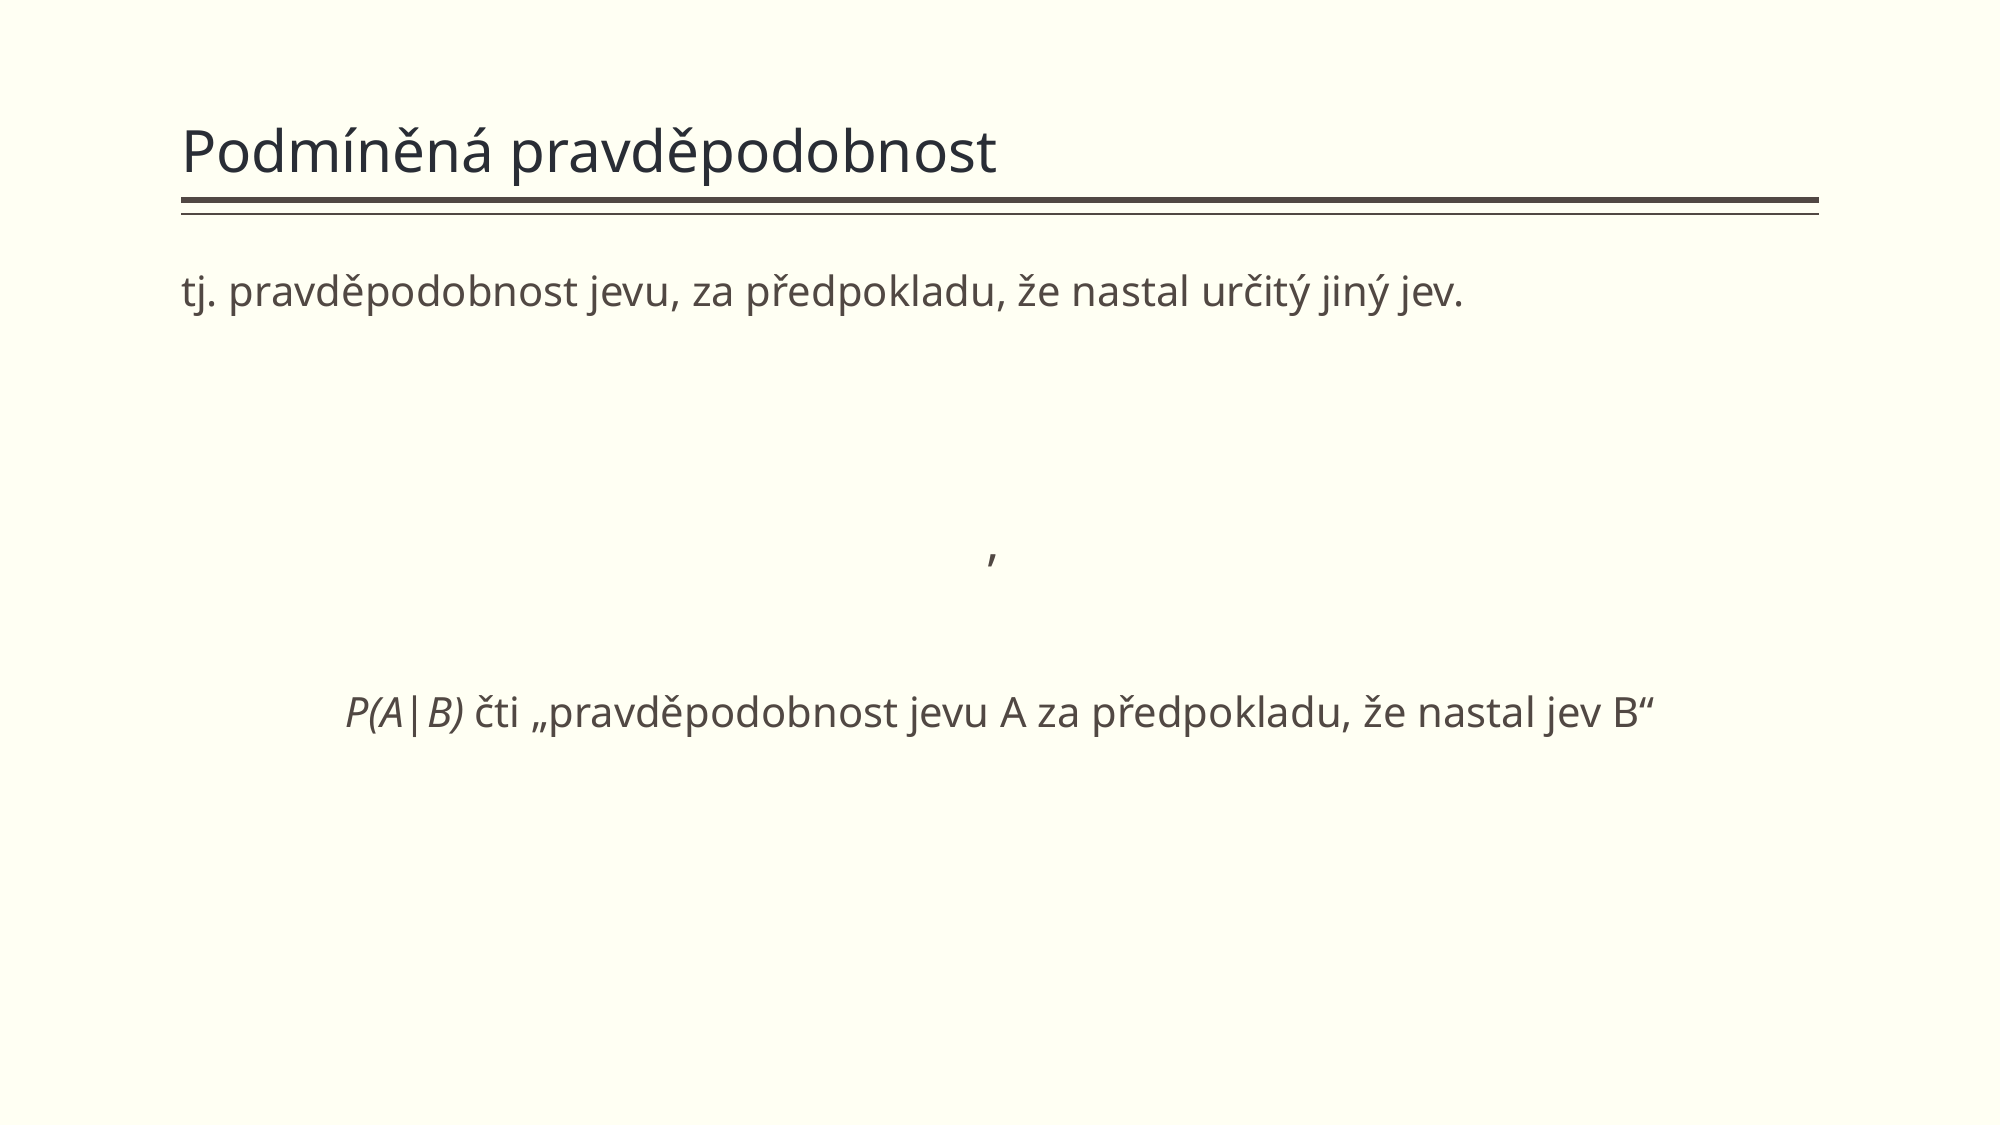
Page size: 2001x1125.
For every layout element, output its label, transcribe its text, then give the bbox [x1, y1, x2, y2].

title Podmíněná pravděpodobnost [181, 12, 1819, 193]
